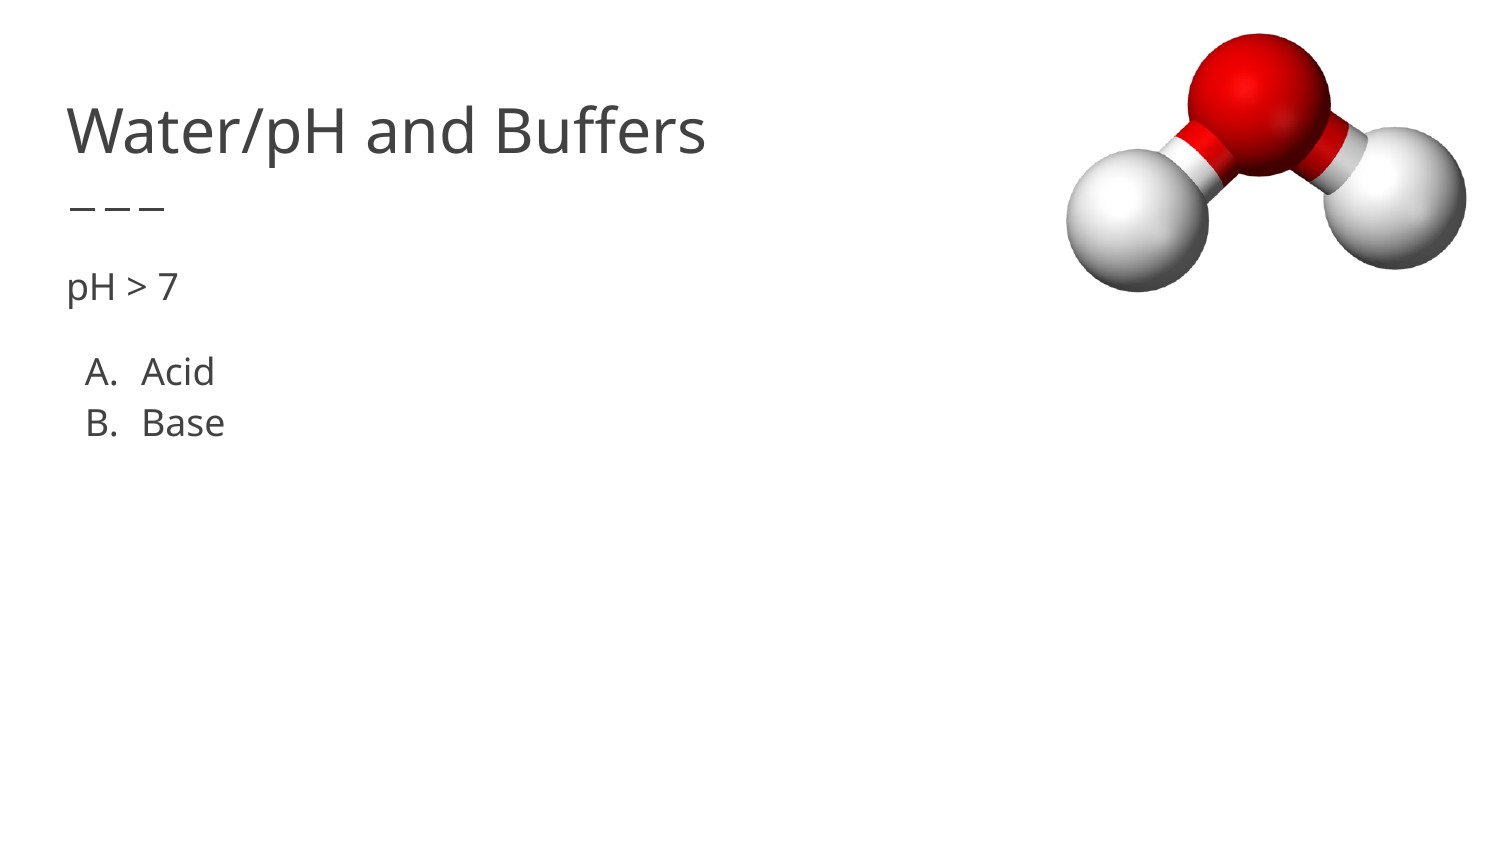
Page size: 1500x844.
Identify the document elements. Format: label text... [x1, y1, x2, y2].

title Water/pH and Buffers [51, 61, 1041, 182]
list pH > 7 Acid Base [51, 240, 1449, 750]
picture [1046, 12, 1486, 312]
